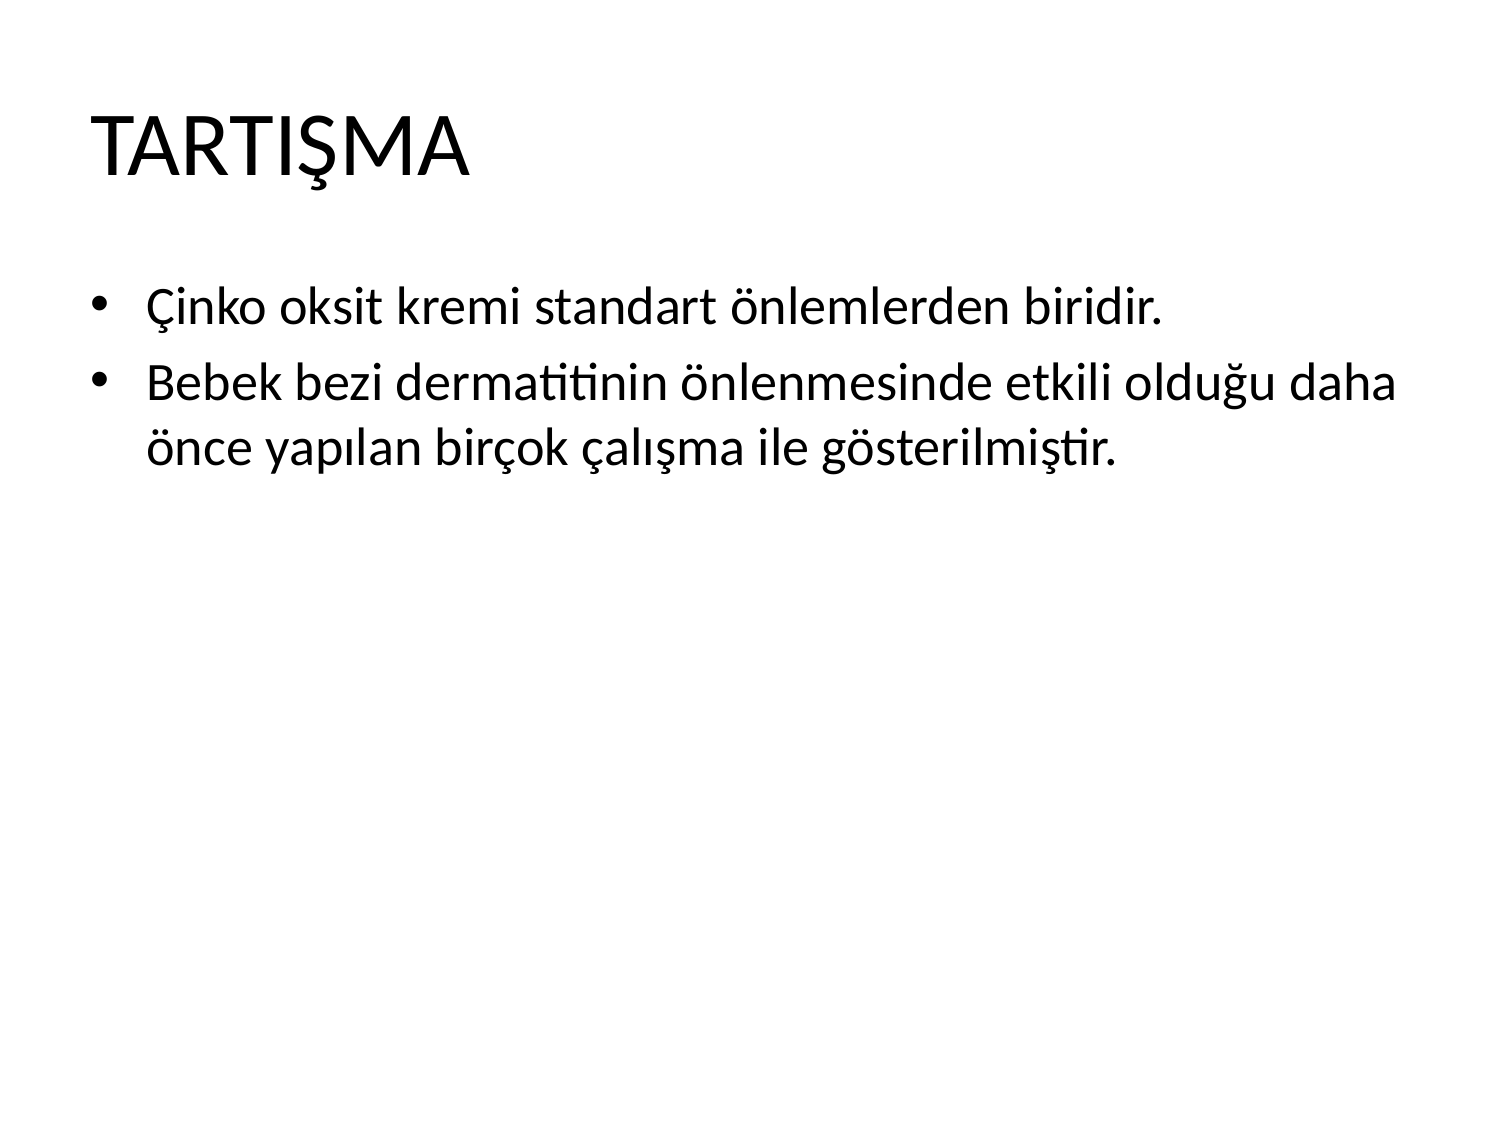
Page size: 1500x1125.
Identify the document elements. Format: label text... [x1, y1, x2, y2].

title TARTIŞMA [75, 45, 1425, 233]
list Çinko oksit kremi standart önlemlerden biridir. Bebek bezi dermatitinin önlenmesinde etkili olduğu daha önce yapılan birçok çalışma ile gösterilmiştir. [75, 262, 1425, 1005]
